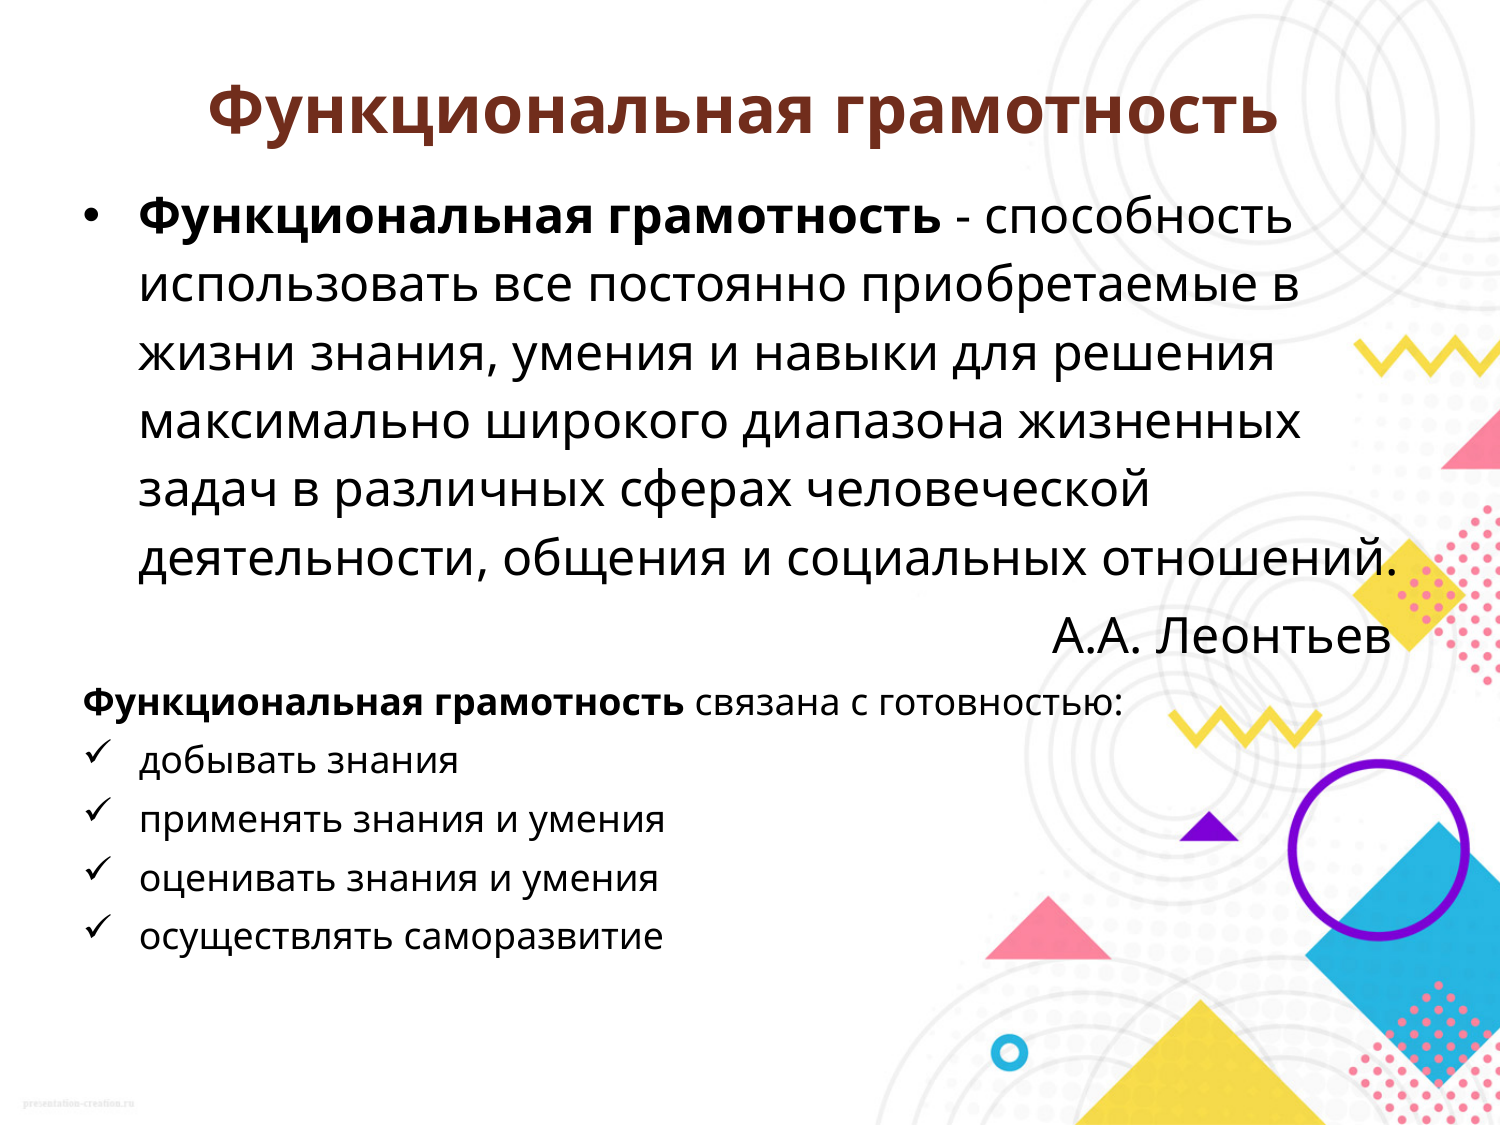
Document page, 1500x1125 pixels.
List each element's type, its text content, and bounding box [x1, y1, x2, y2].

list Функциональная грамотность - способность использовать все постоянно приобретаемые в жизни знания, умения и навыки для решения максимально широкого диапазона жизненных задач в различных сферах человеческой деятельности, общения и социальных отношений. А.А. Леонтьев Функциональная грамотность связана с готовностью: добывать знания применять знания и умения оценивать знания и умения осуществлять саморазвитие [67, 172, 1421, 995]
title Функциональная грамотность [17, 19, 1471, 197]
picture [0, 0, 1500, 1125]
